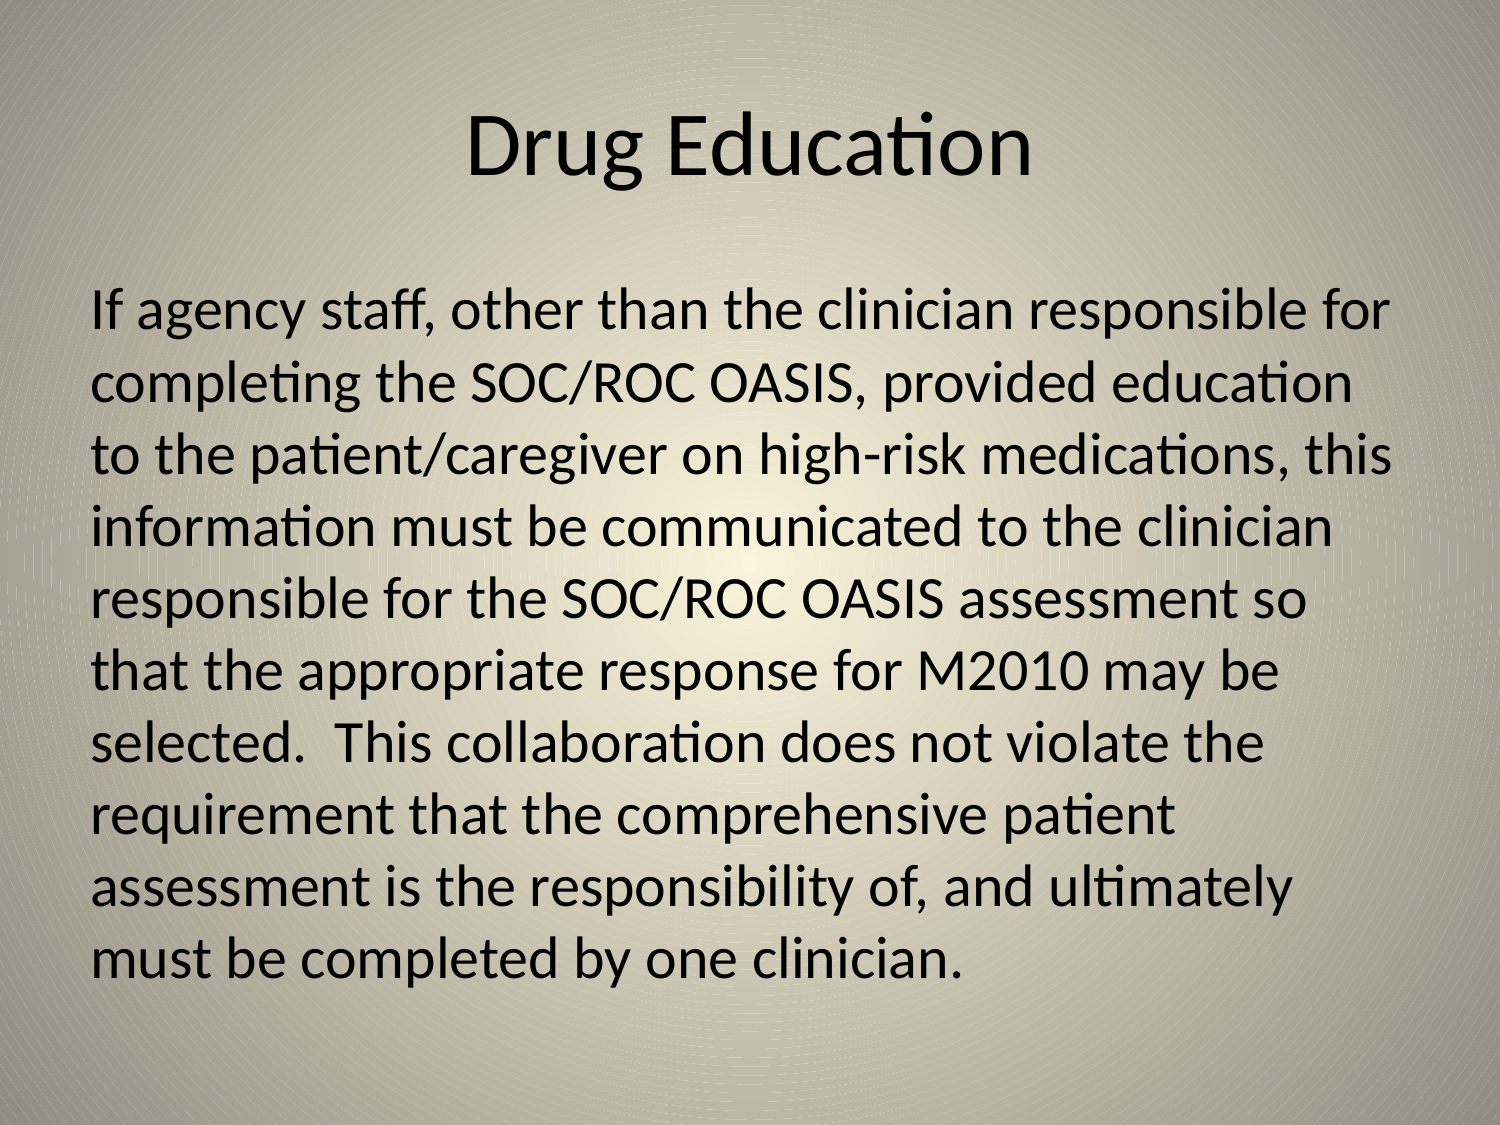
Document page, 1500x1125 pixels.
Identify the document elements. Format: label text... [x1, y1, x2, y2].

title Drug Education [75, 45, 1425, 233]
list If agency staff, other than the clinician responsible for completing the SOC/ROC OASIS, provided education to the patient/caregiver on high-risk medications, this information must be communicated to the clinician responsible for the SOC/ROC OASIS assessment so that the appropriate response for M2010 may be selected. This collaboration does not violate the requirement that the comprehensive patient assessment is the responsibility of, and ultimately must be completed by one clinician. [75, 262, 1425, 1005]
